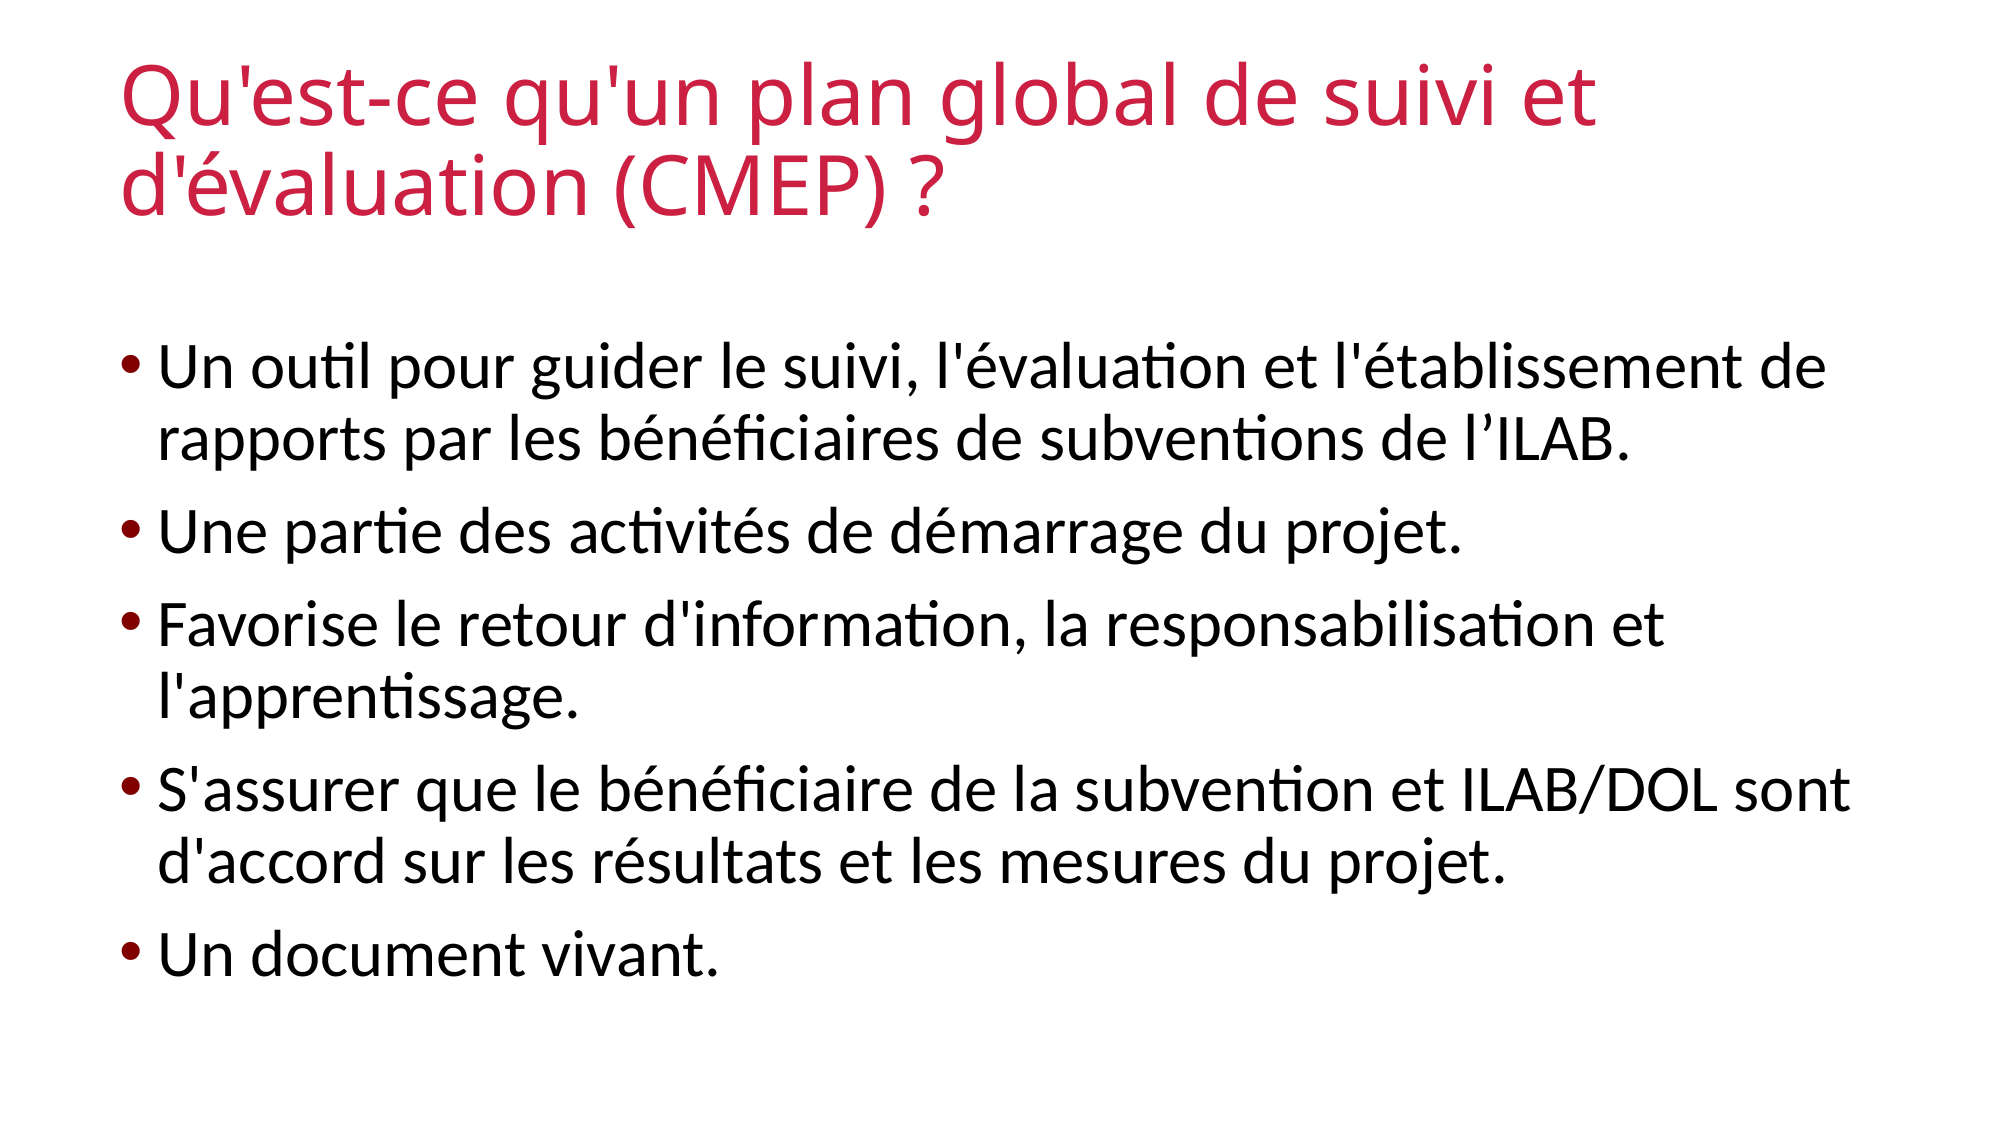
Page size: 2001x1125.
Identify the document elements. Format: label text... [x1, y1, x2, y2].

title Qu'est-ce qu'un plan global de suivi et d'évaluation (CMEP) ? [104, 45, 1882, 204]
list Un outil pour guider le suivi, l'évaluation et l'établissement de rapports par les bénéficiaires de subventions de l’ILAB. Une partie des activités de démarrage du projet. Favorise le retour d'information, la responsabilisation et l'apprentissage. S'assurer que le bénéficiaire de la subvention et ILAB/DOL sont d'accord sur les résultats et les mesures du projet. Un document vivant. [104, 323, 2000, 1050]
